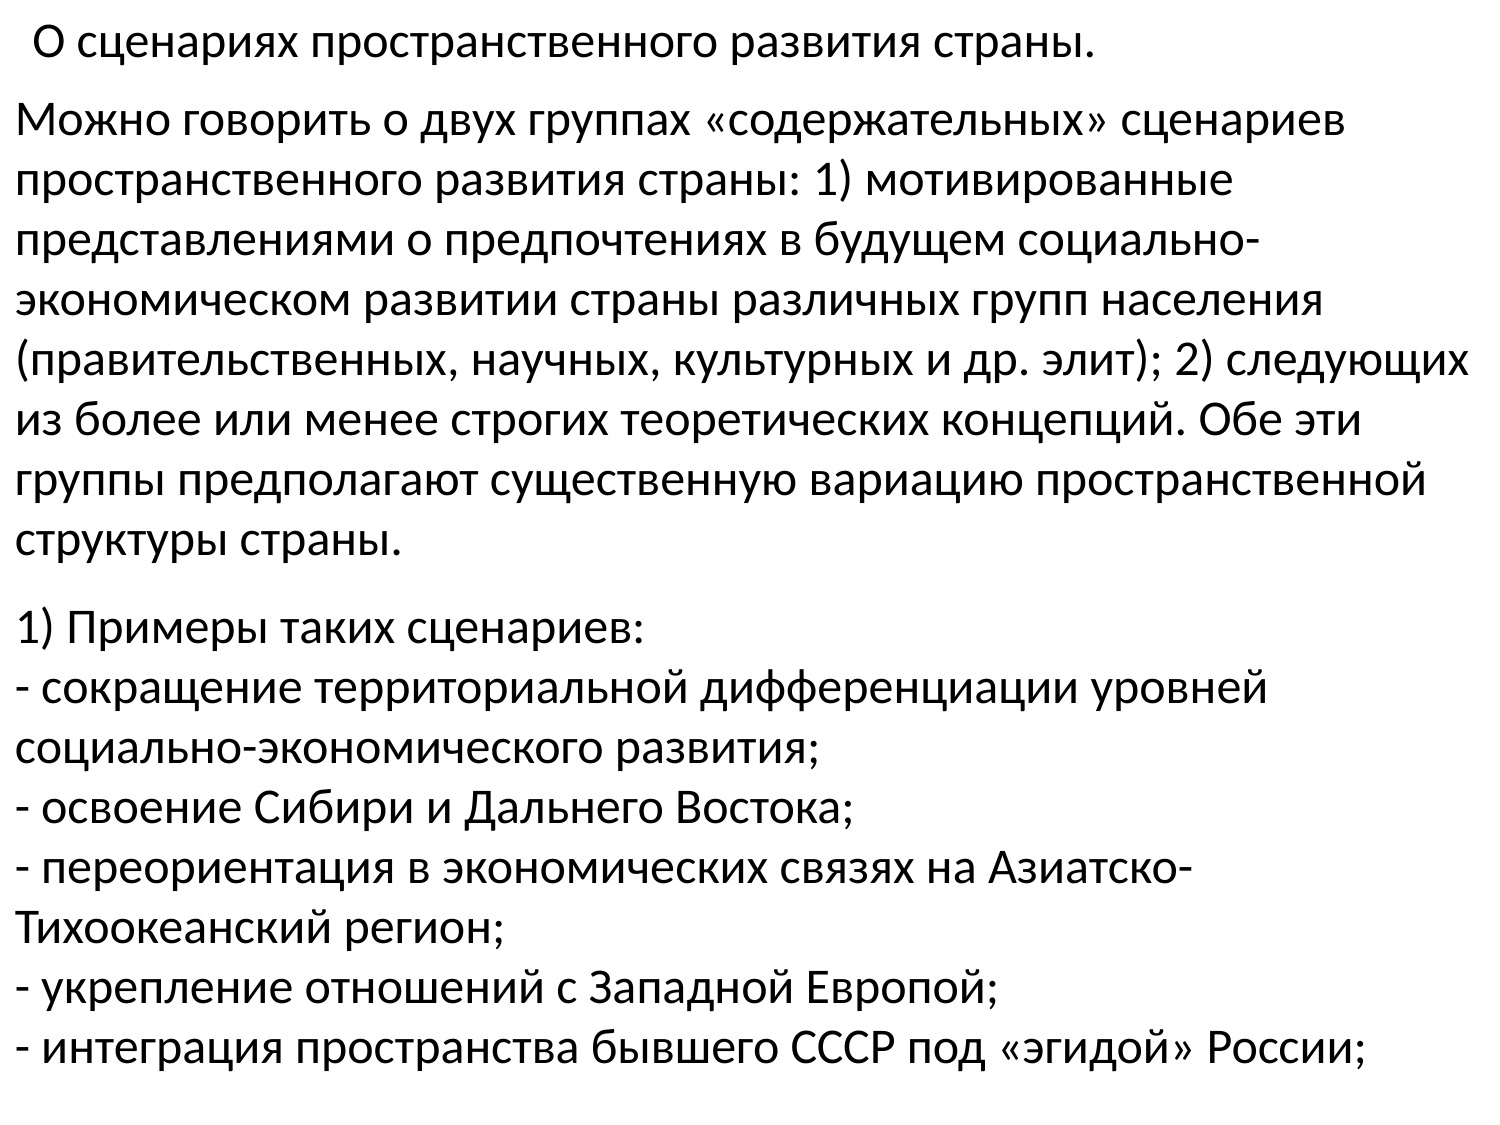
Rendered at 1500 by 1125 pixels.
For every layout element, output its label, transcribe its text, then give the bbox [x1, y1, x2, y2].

text_box О сценариях пространственного развития страны. [17, 0, 1459, 75]
text_box 1) Примеры таких сценариев: - сокращение территориальной дифференциации уровней социально-экономического развития; - освоение Сибири и Дальнего Востока; - переориентация в экономических связях на Азиатско-Тихоокеанский регион; - укрепление отношений с Западной Европой; - интеграция пространства бывшего СССР под «эгидой» России; [0, 586, 1500, 1081]
text_box Можно говорить о двух группах «содержательных» сценариев пространственного развития страны: 1) мотивированные представлениями о предпочтениях в будущем социально-экономическом развитии страны различных групп населения (правительственных, научных, культурных и др. элит); 2) следующих из более или менее строгих теоретических концепций. Обе эти группы предполагают существенную вариацию пространственной структуры страны. [0, 78, 1500, 573]
